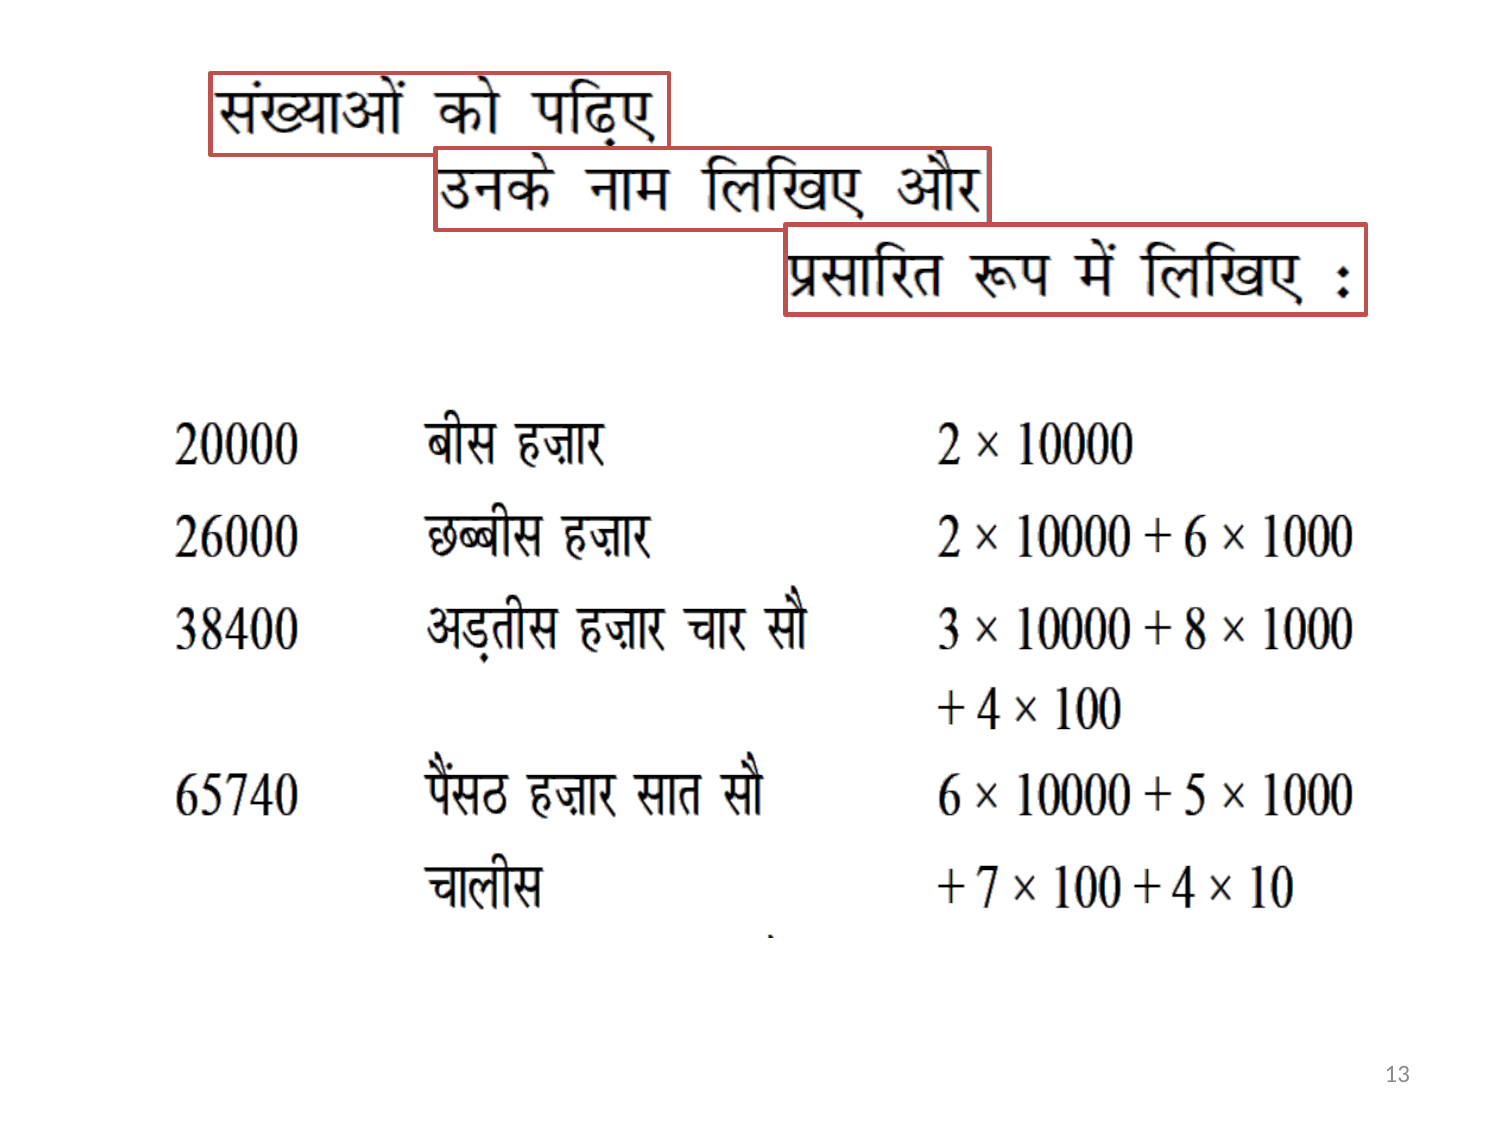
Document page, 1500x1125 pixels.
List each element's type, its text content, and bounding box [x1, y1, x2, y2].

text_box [212, 74, 1365, 313]
slide_number 13 [1074, 1042, 1425, 1103]
picture [174, 399, 1413, 938]
